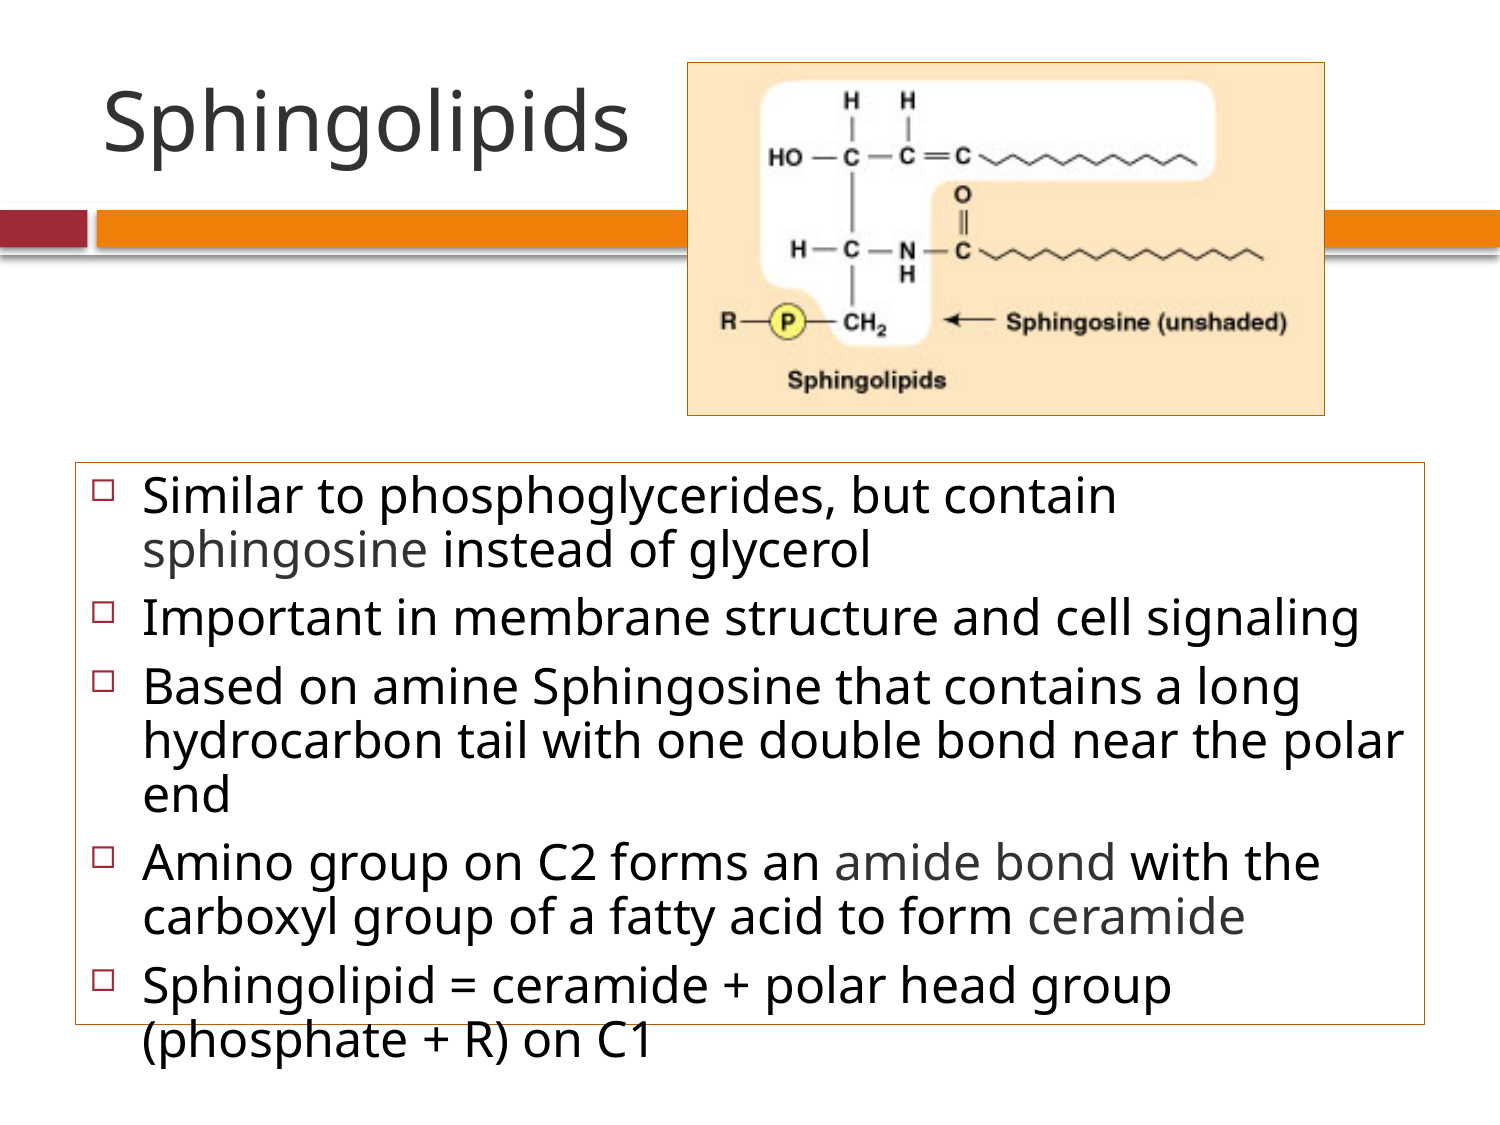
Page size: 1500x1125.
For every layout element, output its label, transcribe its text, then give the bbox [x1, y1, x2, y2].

list Similar to phosphoglycerides, but contain sphingosine instead of glycerol Important in membrane structure and cell signaling Based on amine Sphingosine that contains a long hydrocarbon tail with one double bond near the polar end Amino group on C2 forms an amide bond with the carboxyl group of a fatty acid to form ceramide Sphingolipid = ceramide + polar head group (phosphate + R) on C1 [75, 462, 1425, 1025]
title Sphingolipids [87, 24, 1438, 212]
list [687, 62, 1326, 416]
